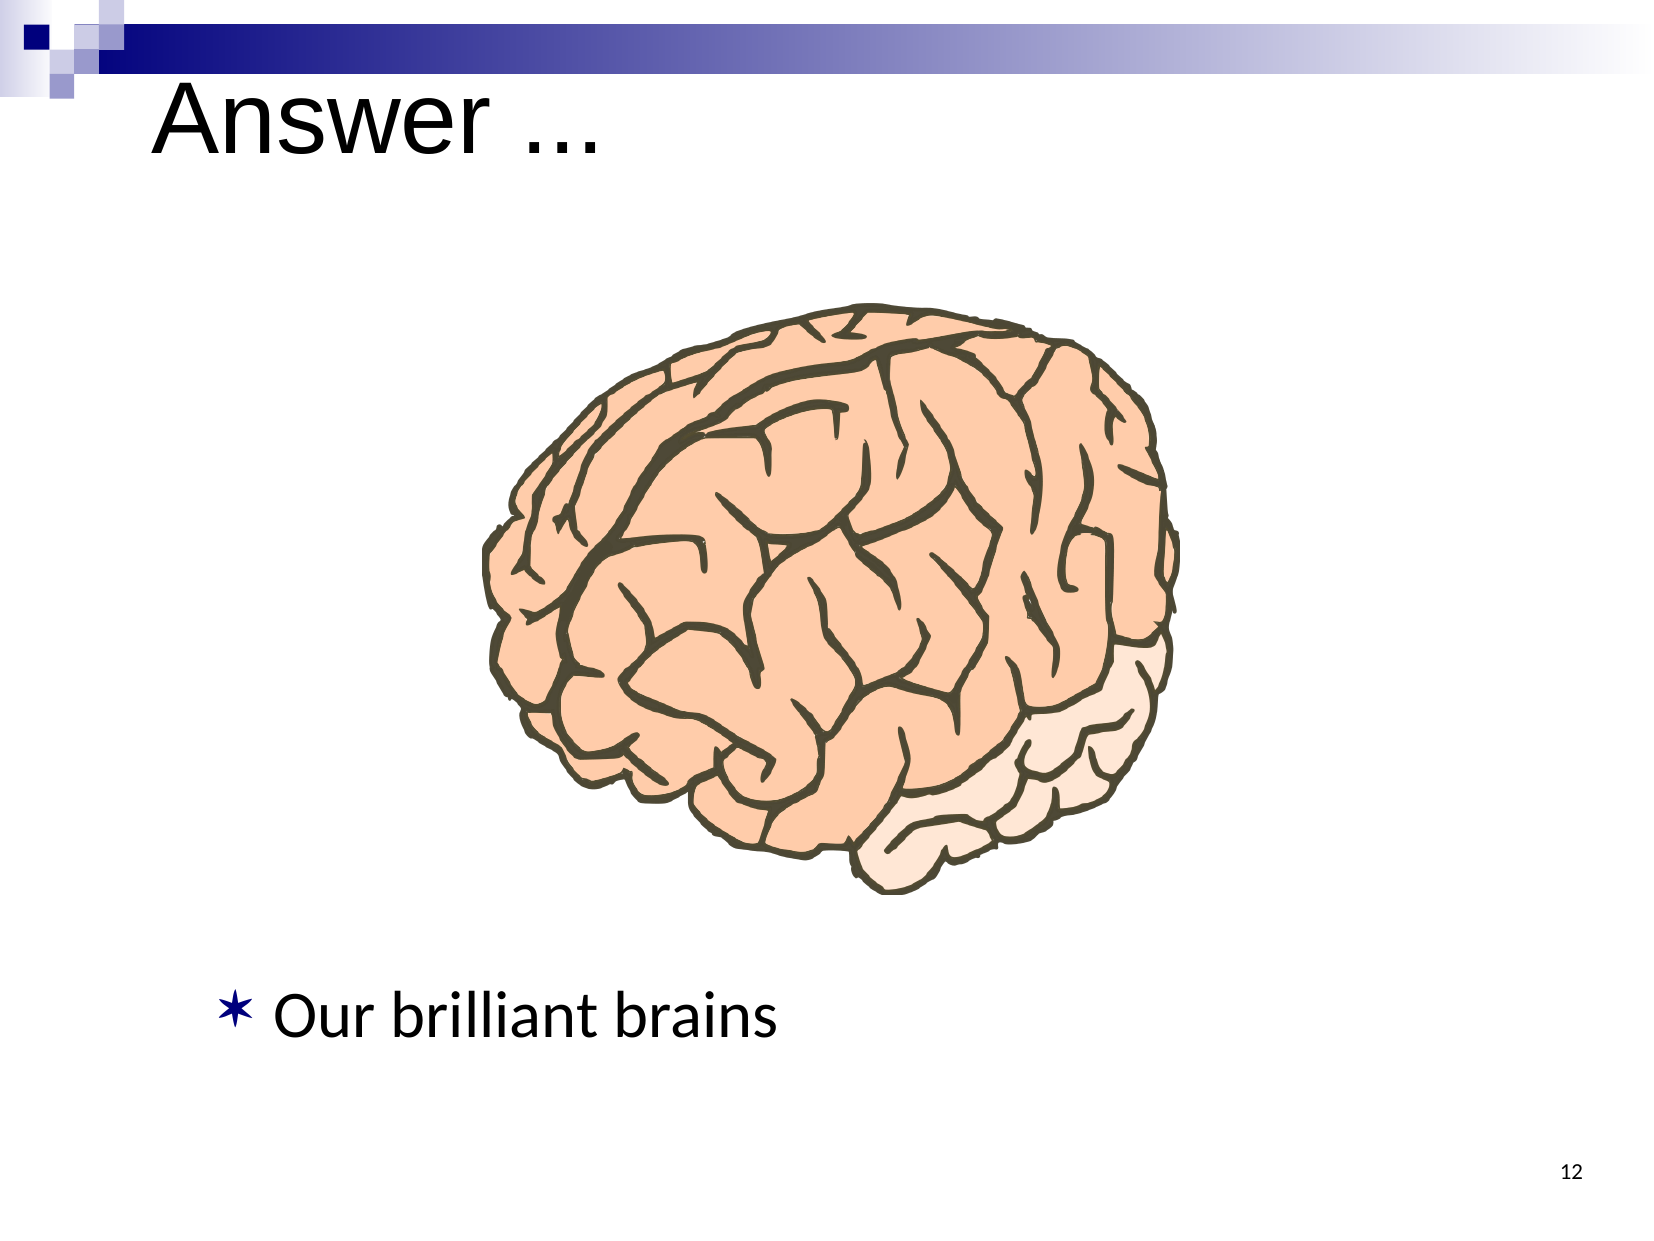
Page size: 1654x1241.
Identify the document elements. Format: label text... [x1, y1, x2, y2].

text_box 12 [1544, 1149, 1647, 1216]
list Our brilliant brains [202, 970, 1544, 1089]
picture [482, 302, 1180, 895]
title Answer ... [151, 27, 1493, 197]
